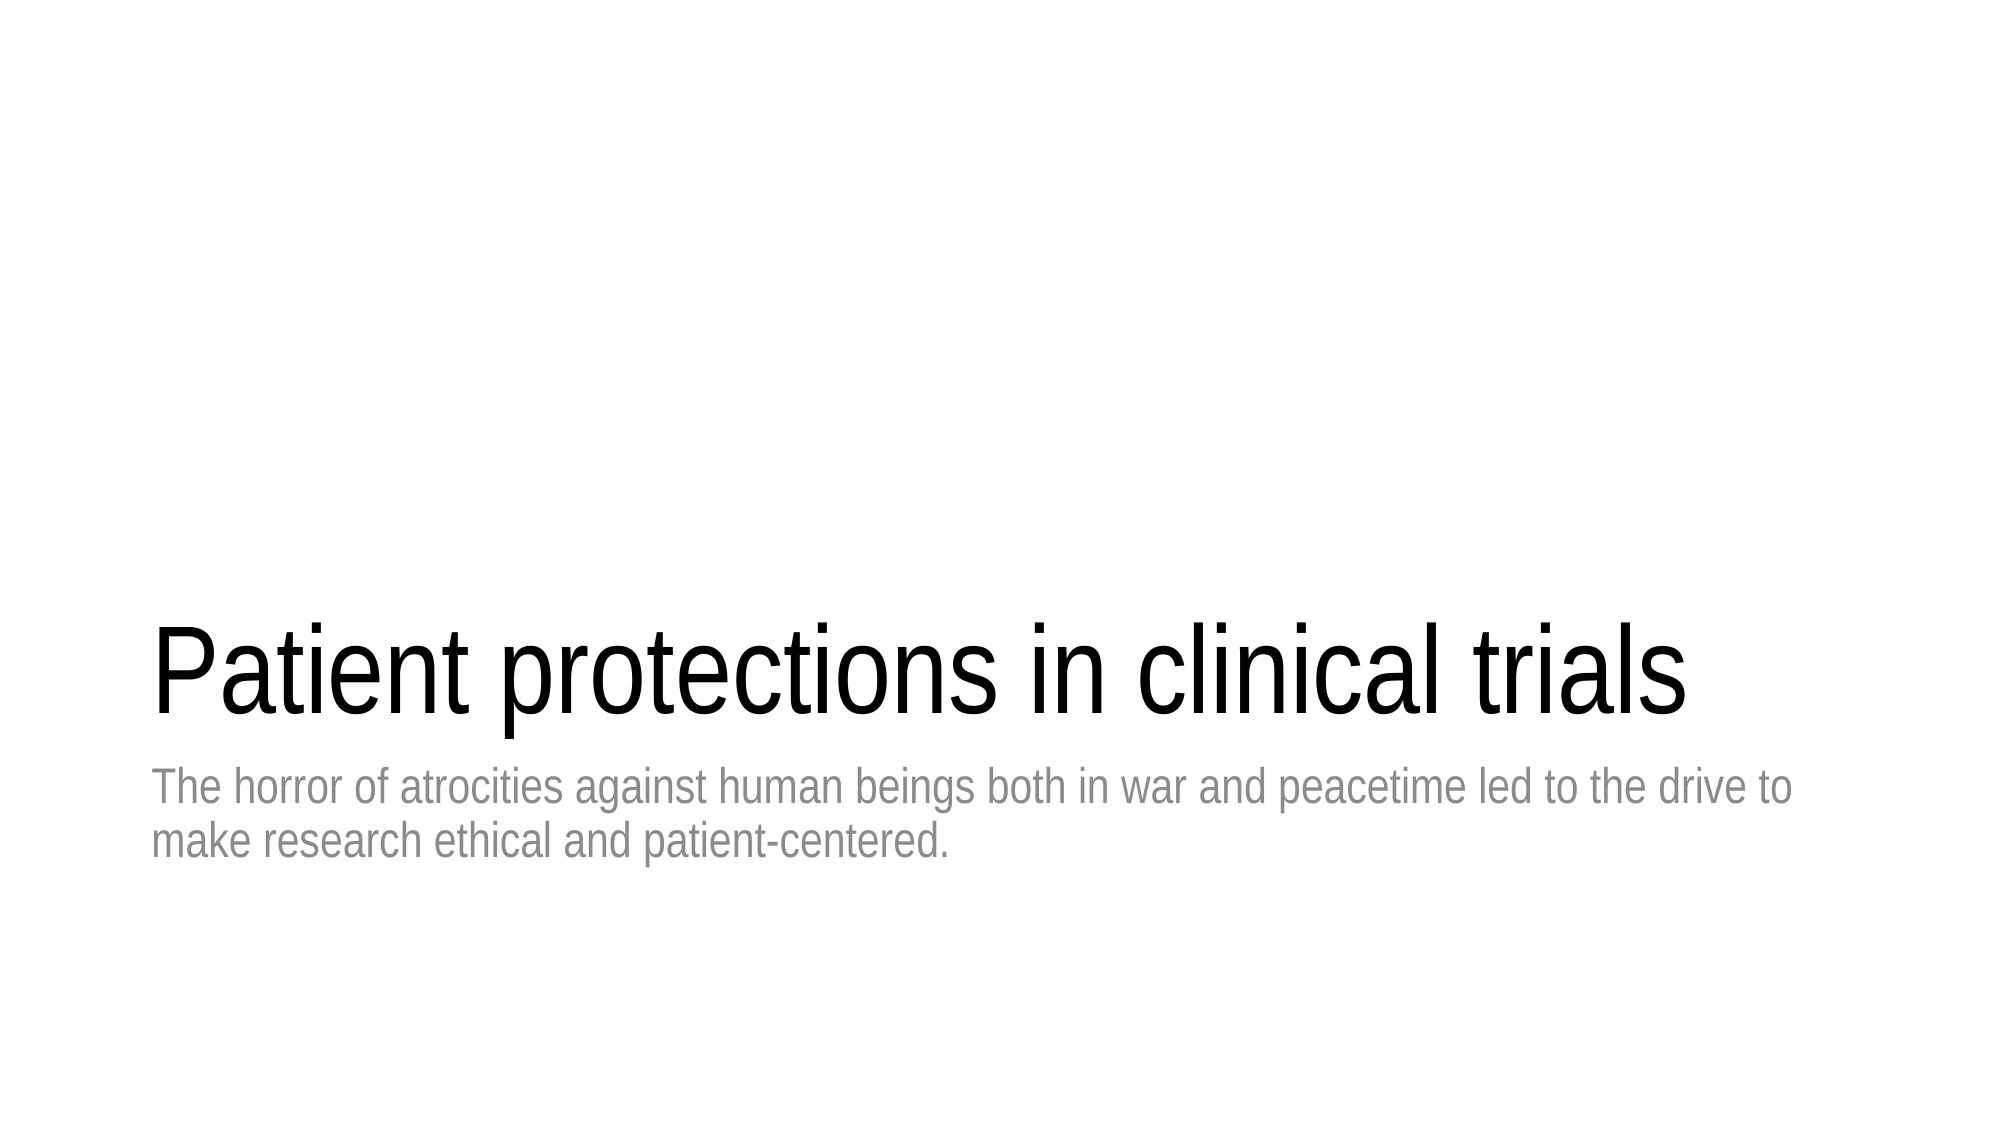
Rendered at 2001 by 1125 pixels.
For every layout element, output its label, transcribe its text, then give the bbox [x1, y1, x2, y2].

title Patient protections in clinical trials [136, 280, 1862, 749]
list The horror of atrocities against human beings both in war and peacetime led to the drive to make research ethical and patient-centered. [136, 752, 1862, 999]
